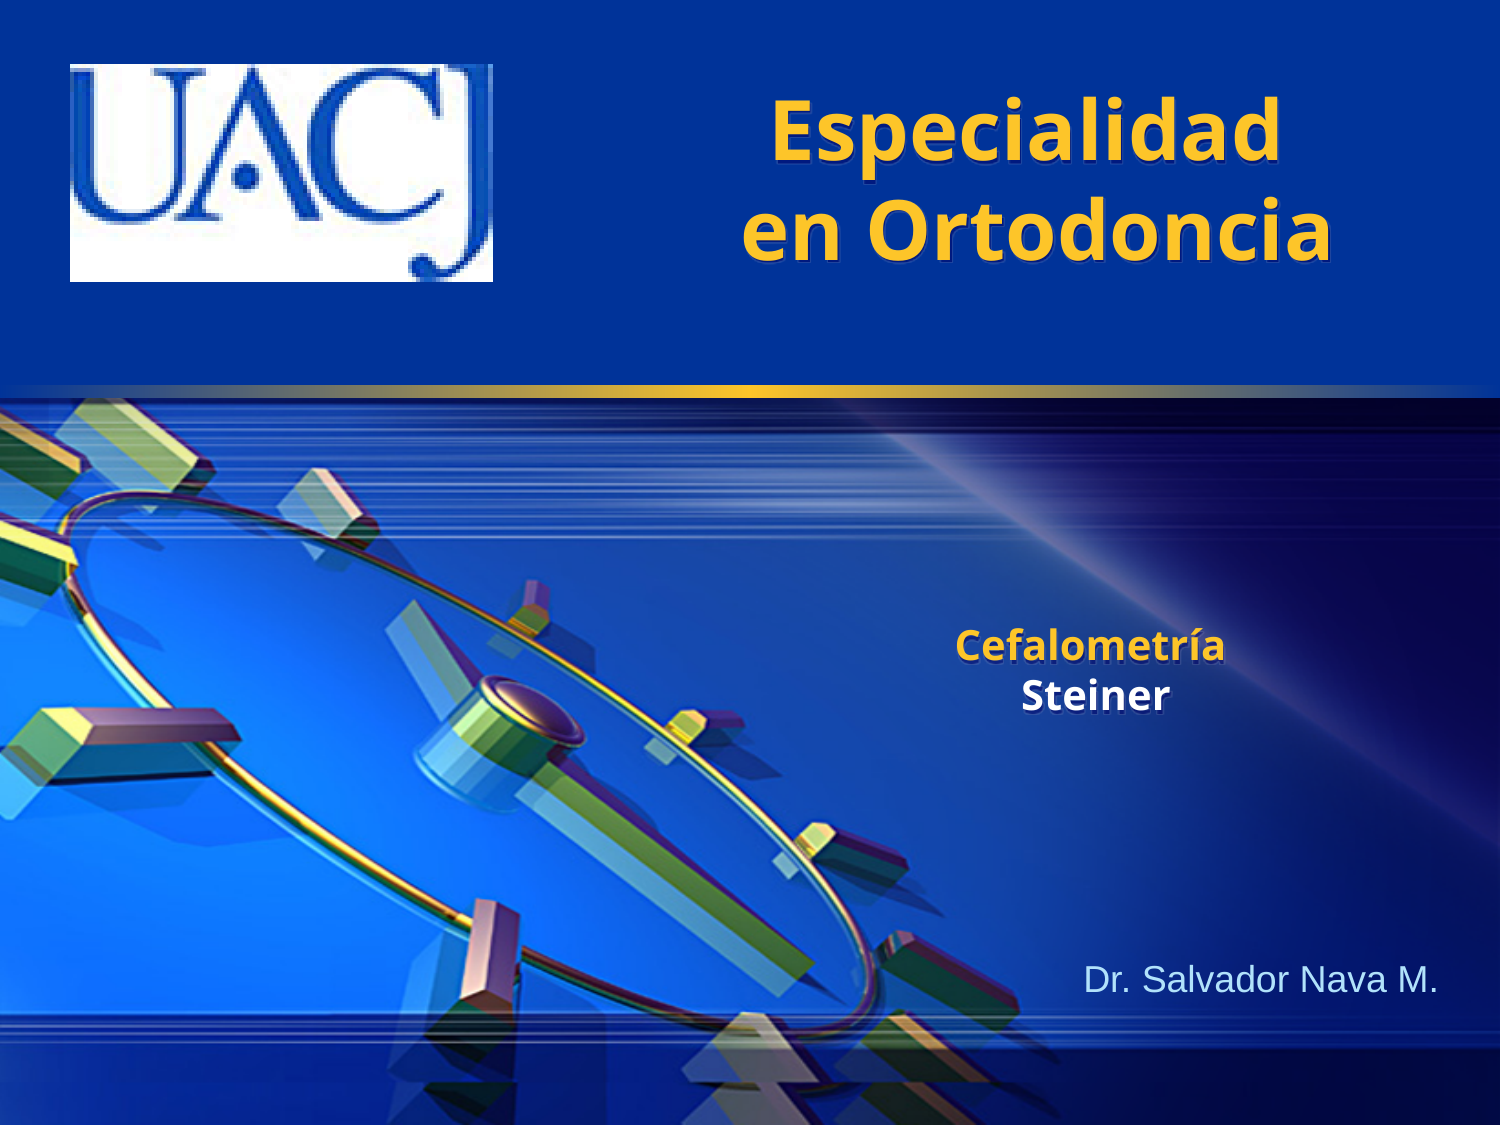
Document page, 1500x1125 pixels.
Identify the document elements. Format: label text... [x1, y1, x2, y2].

picture [0, 397, 1500, 1125]
picture [70, 64, 493, 283]
text_box Especialidad en Ortodoncia [496, 93, 1500, 260]
text_box Dr. Salvador Nava M. [1068, 947, 1455, 1007]
title Cefalometría Steiner [445, 585, 1500, 753]
